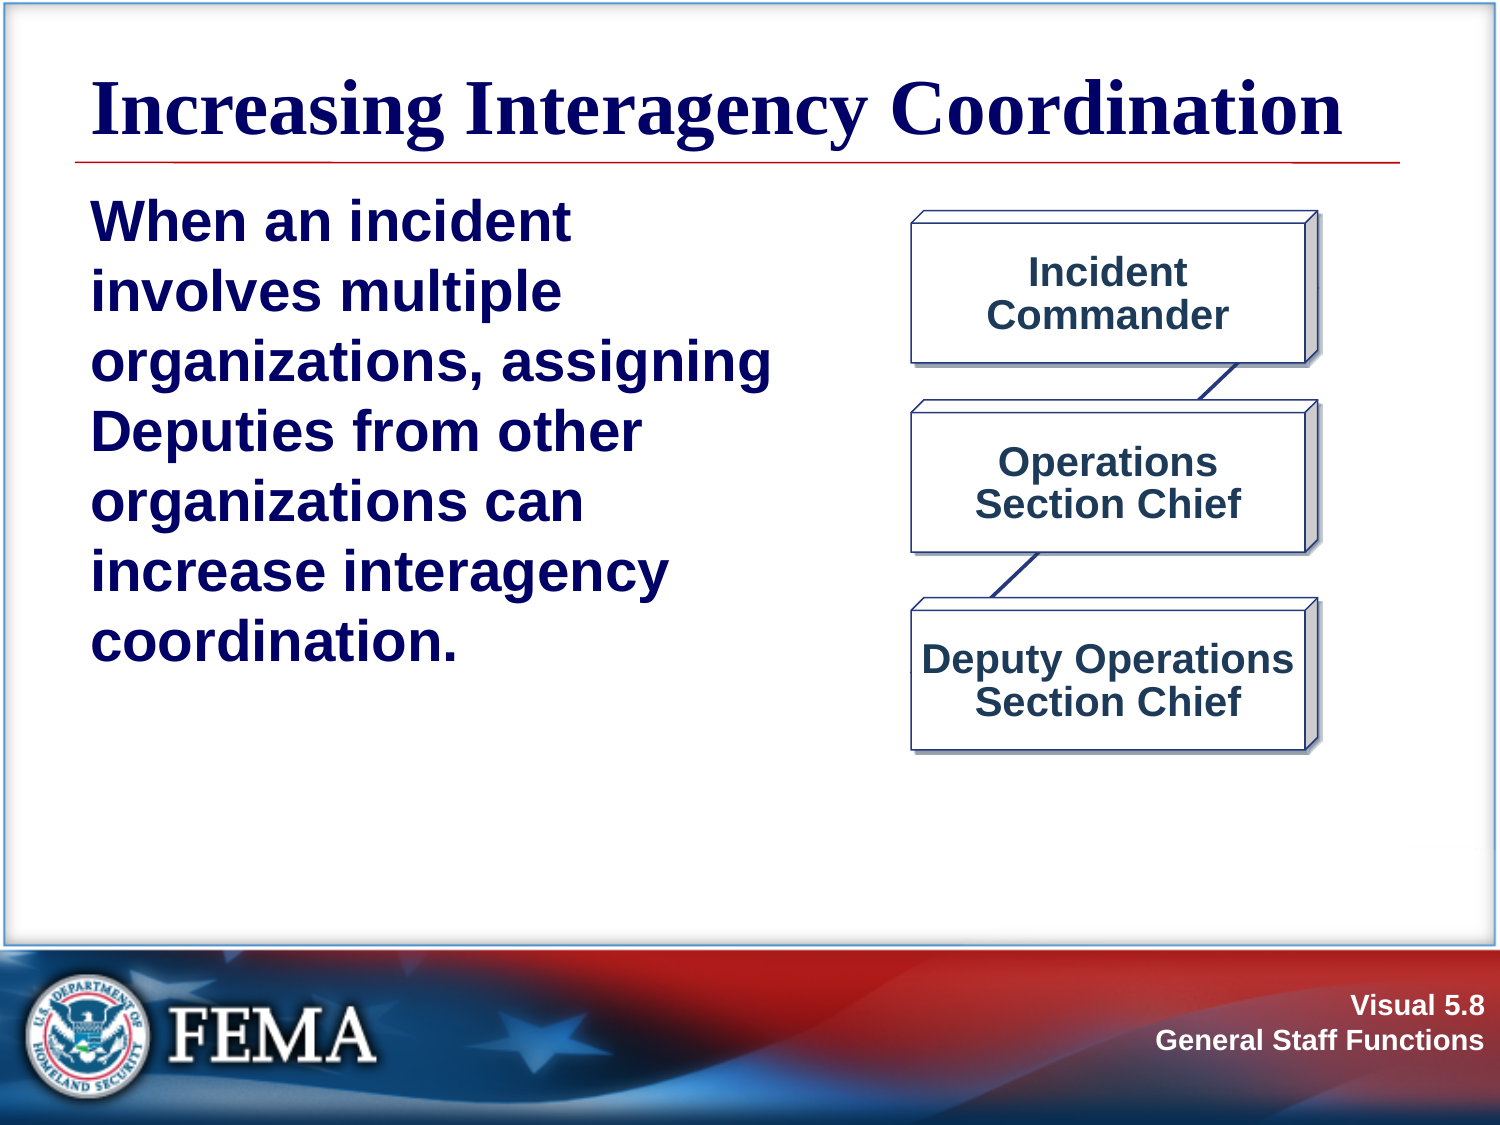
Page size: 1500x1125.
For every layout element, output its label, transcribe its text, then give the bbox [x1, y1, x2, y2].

list When an incident involves multiple organizations, assigning Deputies from other organizations can increase interagency coordination. [75, 175, 803, 938]
picture [0, 0, 1500, 1125]
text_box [910, 210, 1318, 751]
title Increasing Interagency Coordination [75, 50, 1425, 155]
